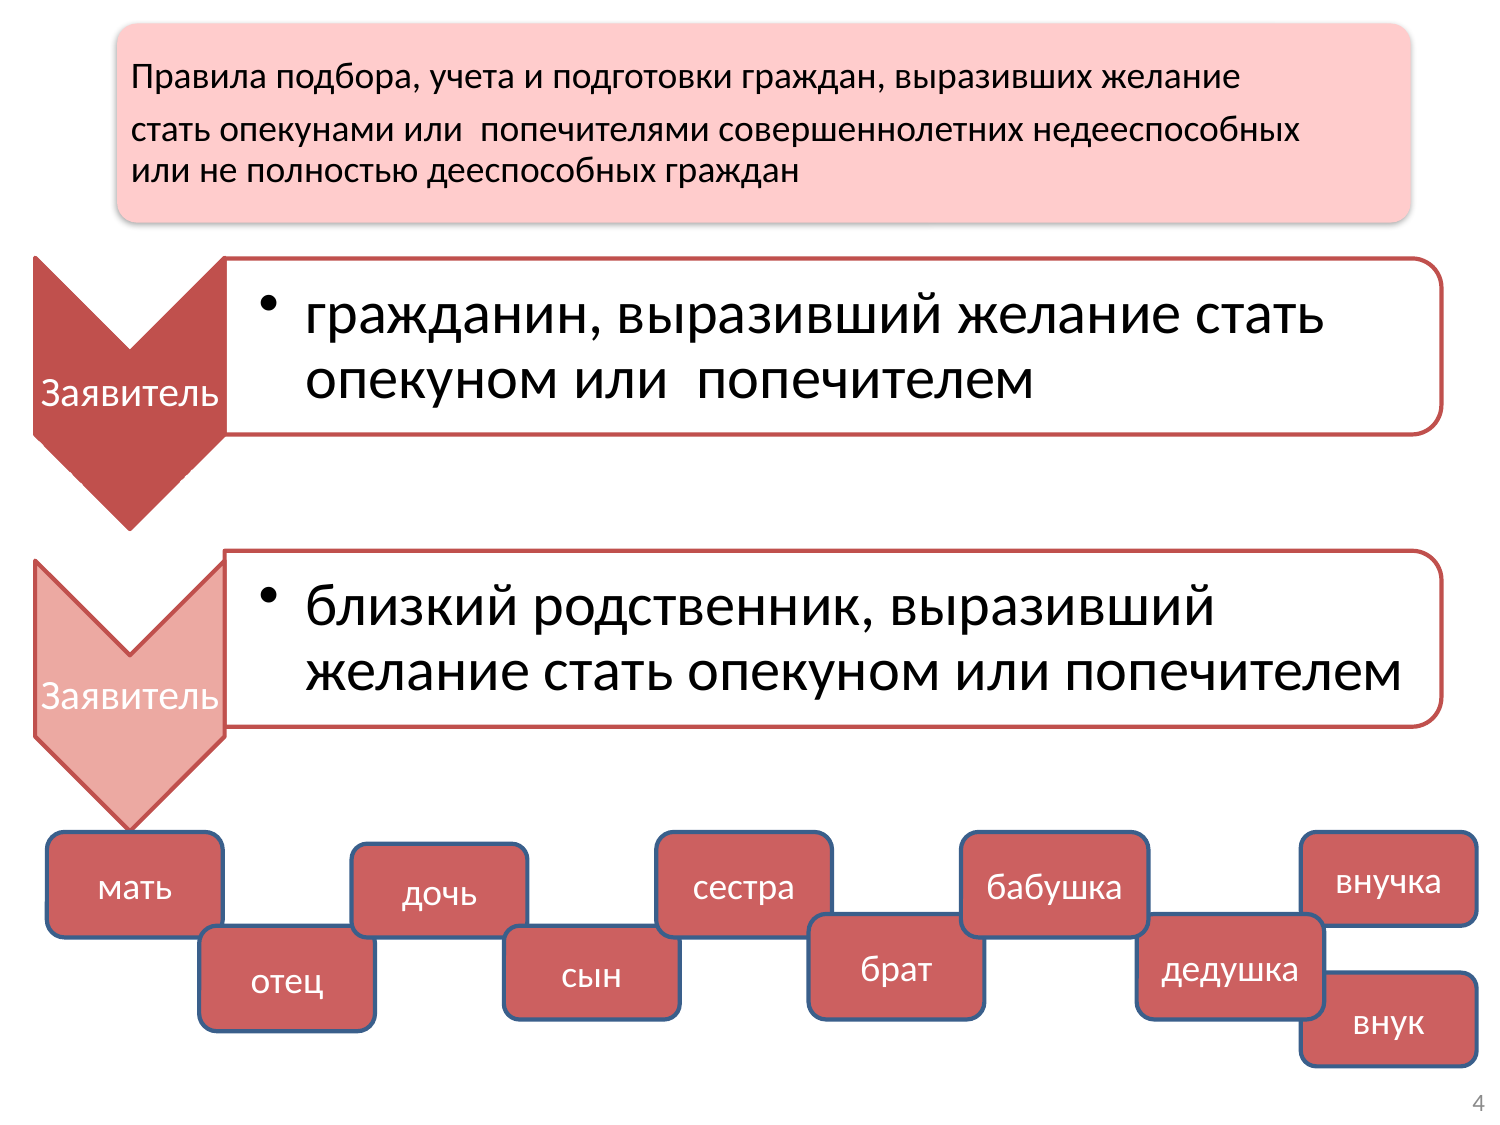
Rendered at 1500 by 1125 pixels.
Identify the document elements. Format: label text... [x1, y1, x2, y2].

title [0, 0, 1425, 149]
text_box отец [197, 1017, 377, 1034]
text_box внук [1298, 970, 1479, 1069]
text_box дедушка [1141, 1017, 1319, 1022]
text_box сын [507, 1017, 676, 1022]
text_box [116, 23, 1411, 223]
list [34, 257, 1442, 1008]
slide_number 4 [1285, 1078, 1500, 1125]
text_box внучка [1447, 829, 1479, 928]
text_box брат [813, 1017, 980, 1022]
